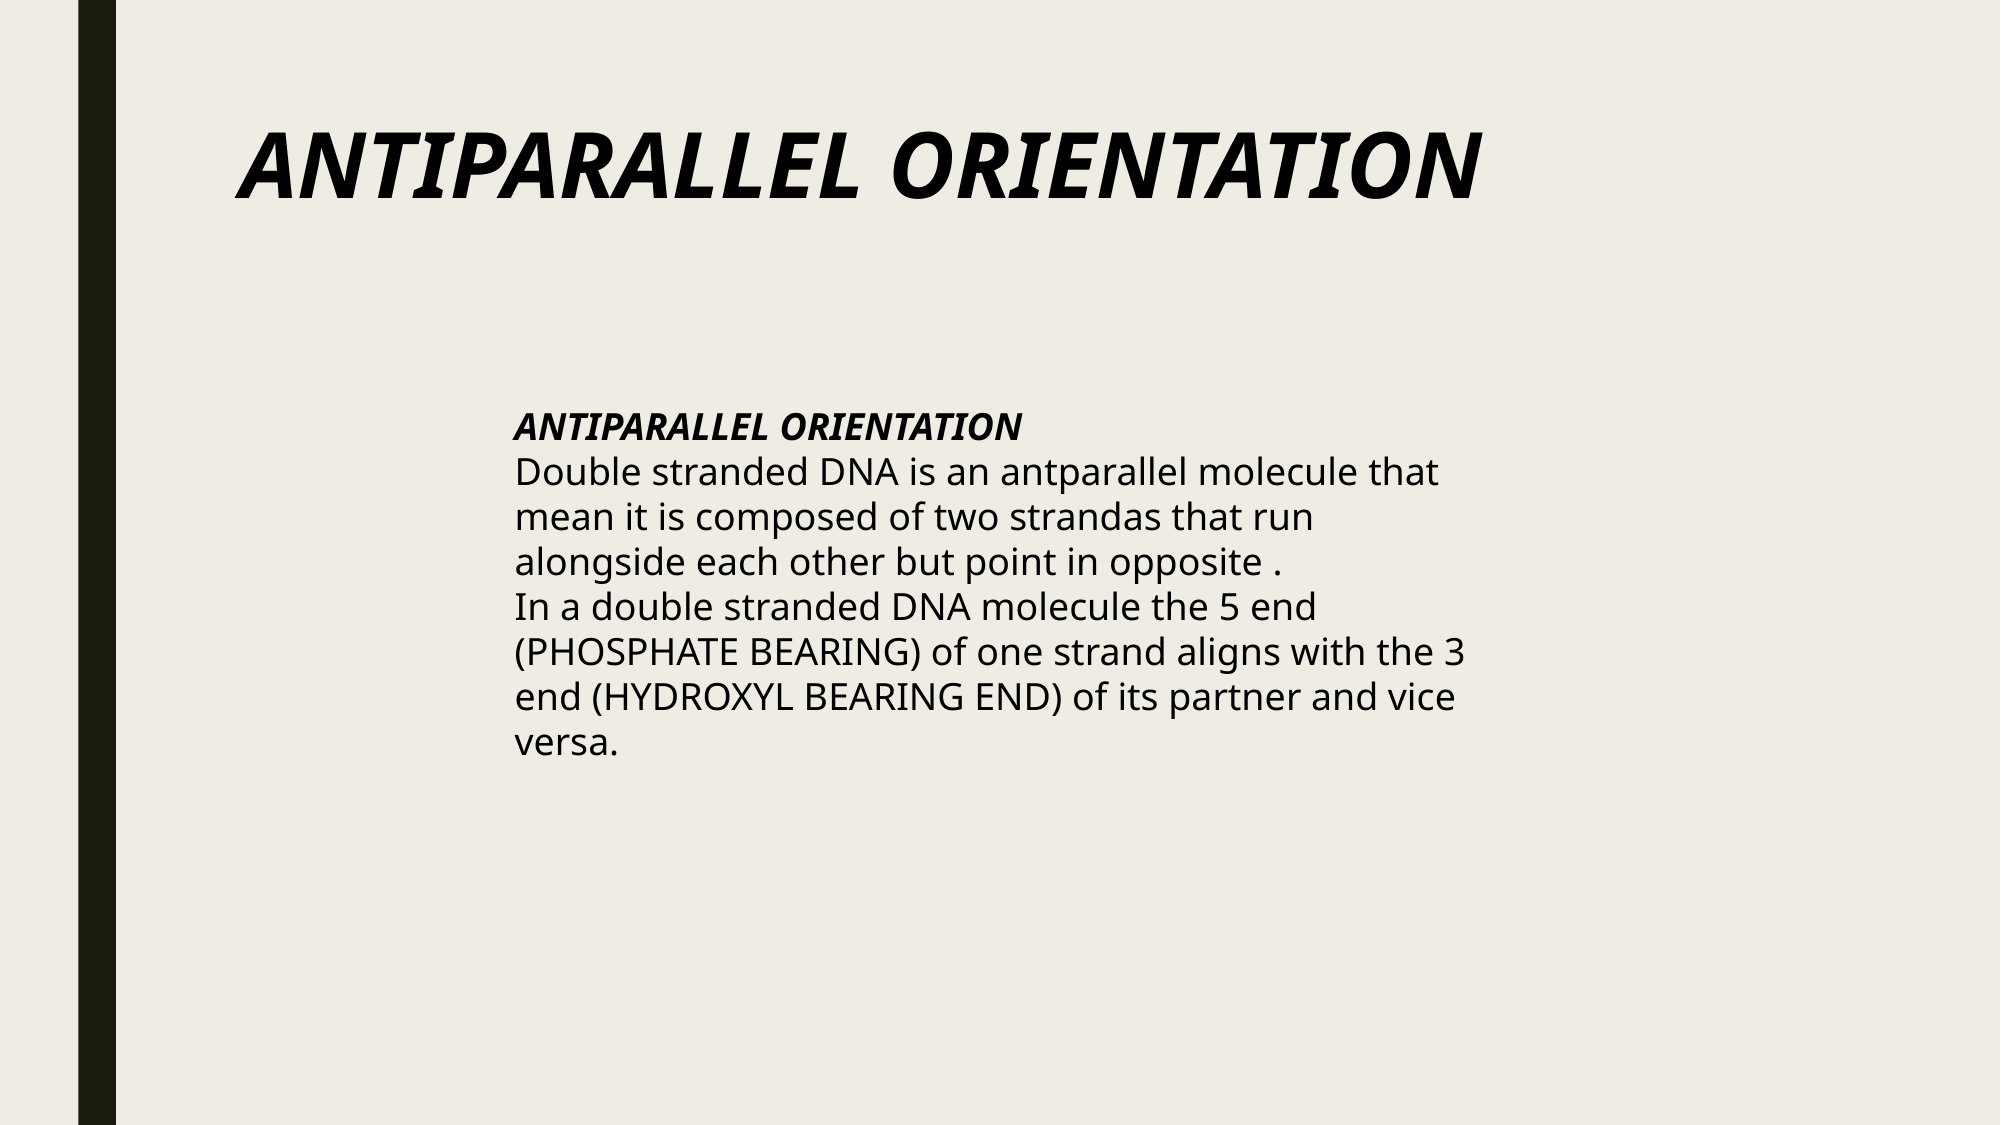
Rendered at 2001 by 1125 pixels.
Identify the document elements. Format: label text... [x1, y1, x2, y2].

text_box ANTIPARALLEL ORIENTATION Double stranded DNA is an antparallel molecule that mean it is composed of two strandas that run alongside each other but point in opposite . In a double stranded DNA molecule the 5 end (PHOSPHATE BEARING) of one strand aligns with the 3 end (HYDROXYL BEARING END) of its partner and vice versa. [499, 395, 1501, 771]
title ANTIPARALLEL ORIENTATION [225, 112, 1800, 357]
